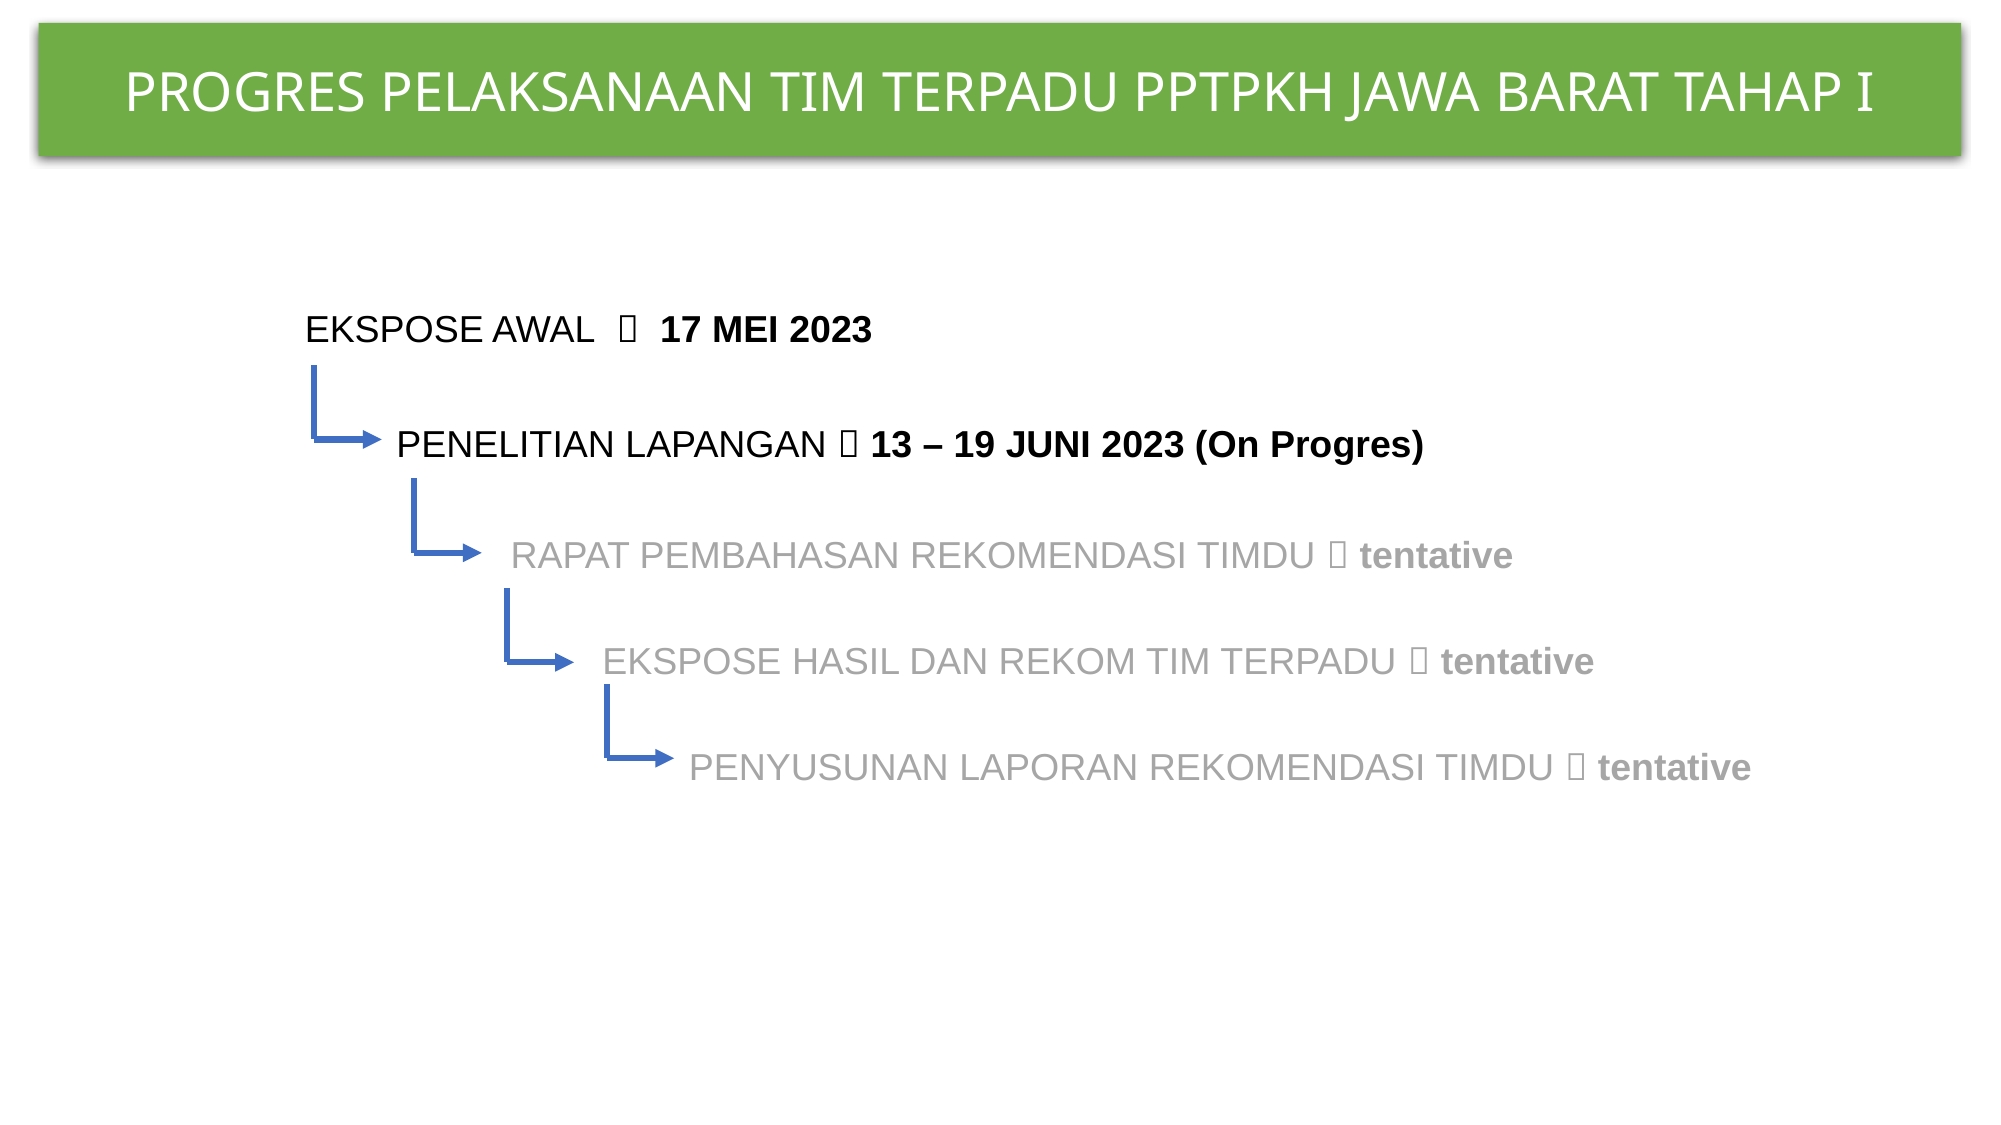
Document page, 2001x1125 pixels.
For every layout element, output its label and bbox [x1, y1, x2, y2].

text_box [414, 478, 482, 553]
text_box [314, 364, 1461, 473]
text_box [38, 22, 1962, 157]
text_box [587, 629, 1962, 796]
text_box [506, 587, 575, 663]
text_box [495, 523, 1529, 584]
text_box [290, 297, 888, 358]
